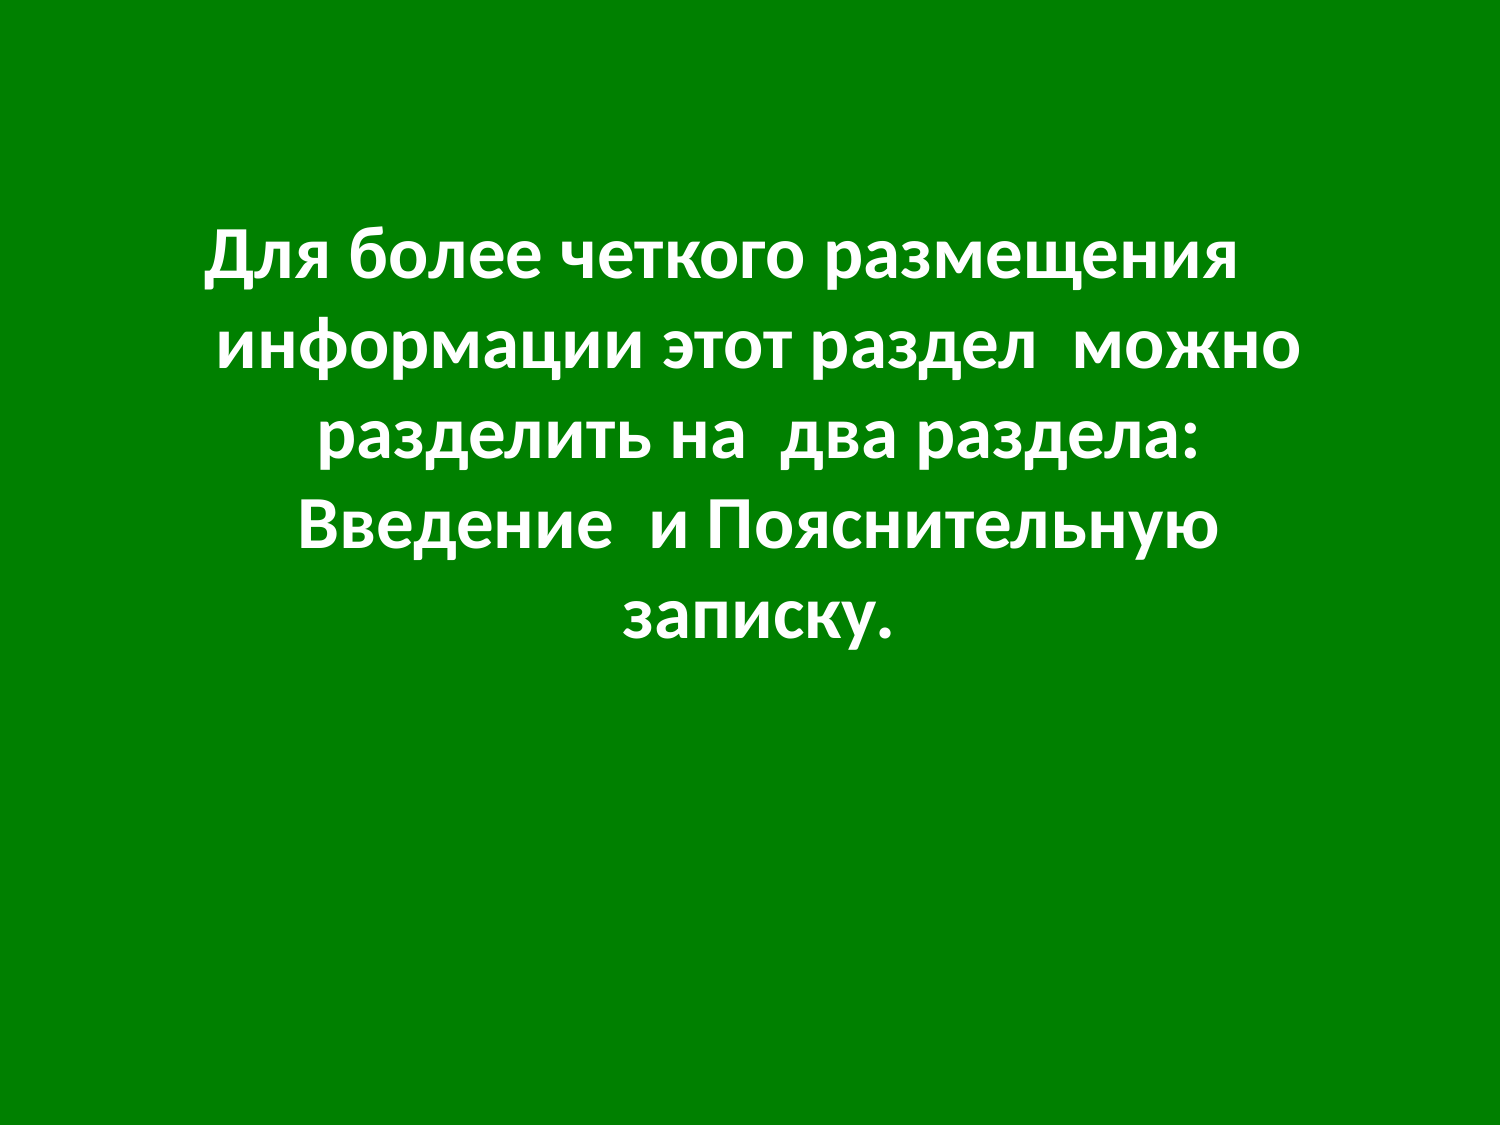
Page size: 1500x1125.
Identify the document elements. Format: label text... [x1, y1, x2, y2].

list Для более четкого размещения информации этот раздел можно разделить на два раздела: Введение и Пояснительную записку. [112, 196, 1350, 1005]
